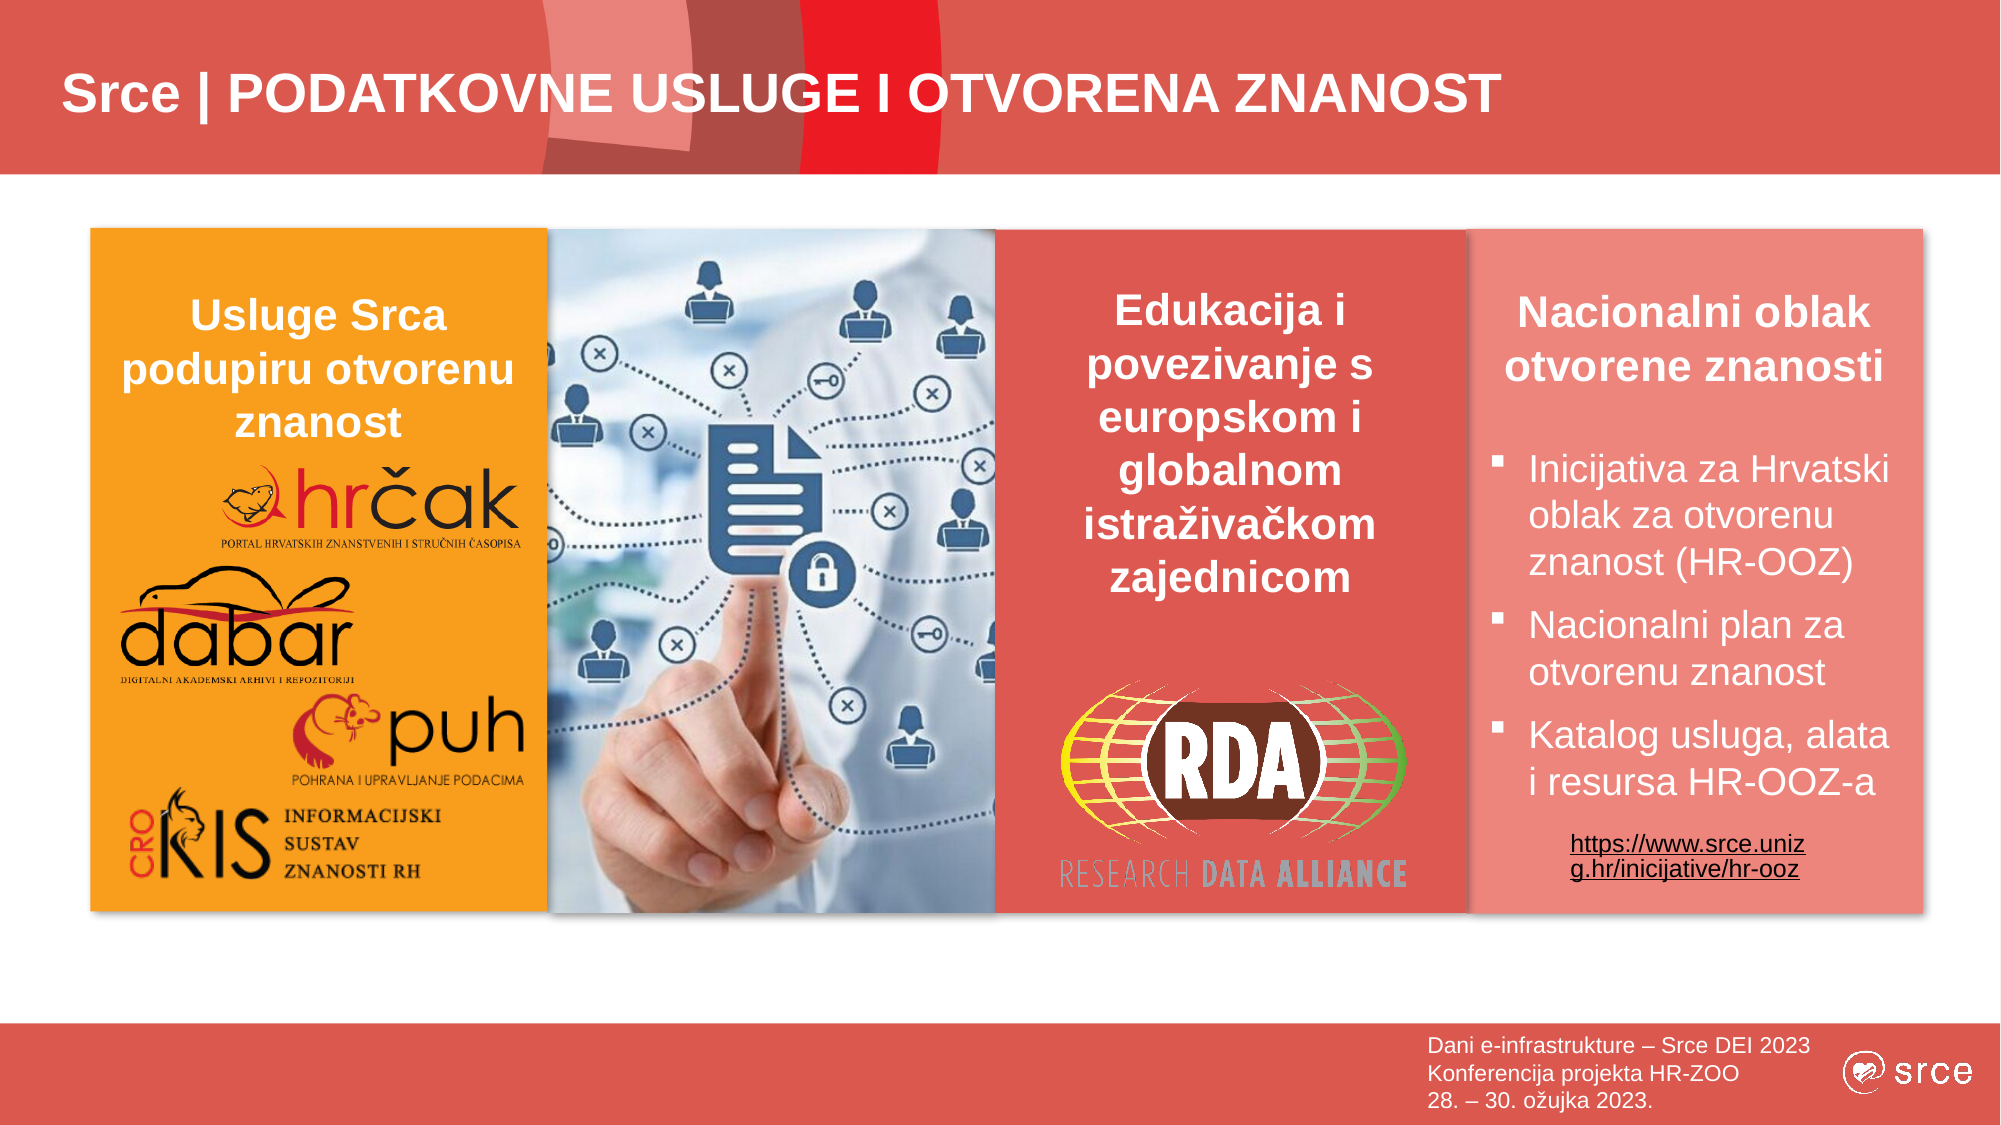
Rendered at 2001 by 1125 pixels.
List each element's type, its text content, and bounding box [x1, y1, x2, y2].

text_box https://www.srce.unizg.hr/inicijative/hr-ooz [1555, 820, 1834, 895]
picture [0, 0, 2001, 1125]
picture [559, 229, 995, 913]
text_box Srce | PODATKOVNE USLUGE I OTVORENA ZNANOST [41, 46, 1961, 143]
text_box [90, 227, 559, 976]
text_box Nacionalni oblak otvorene znanosti Inicijativa za Hrvatski oblak za otvorenu znanost (HR-OOZ) Nacionalni plan za otvorenu znanost Katalog usluga, alata i resursa HR-OOZ-a [1469, 228, 1924, 915]
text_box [995, 229, 1467, 913]
